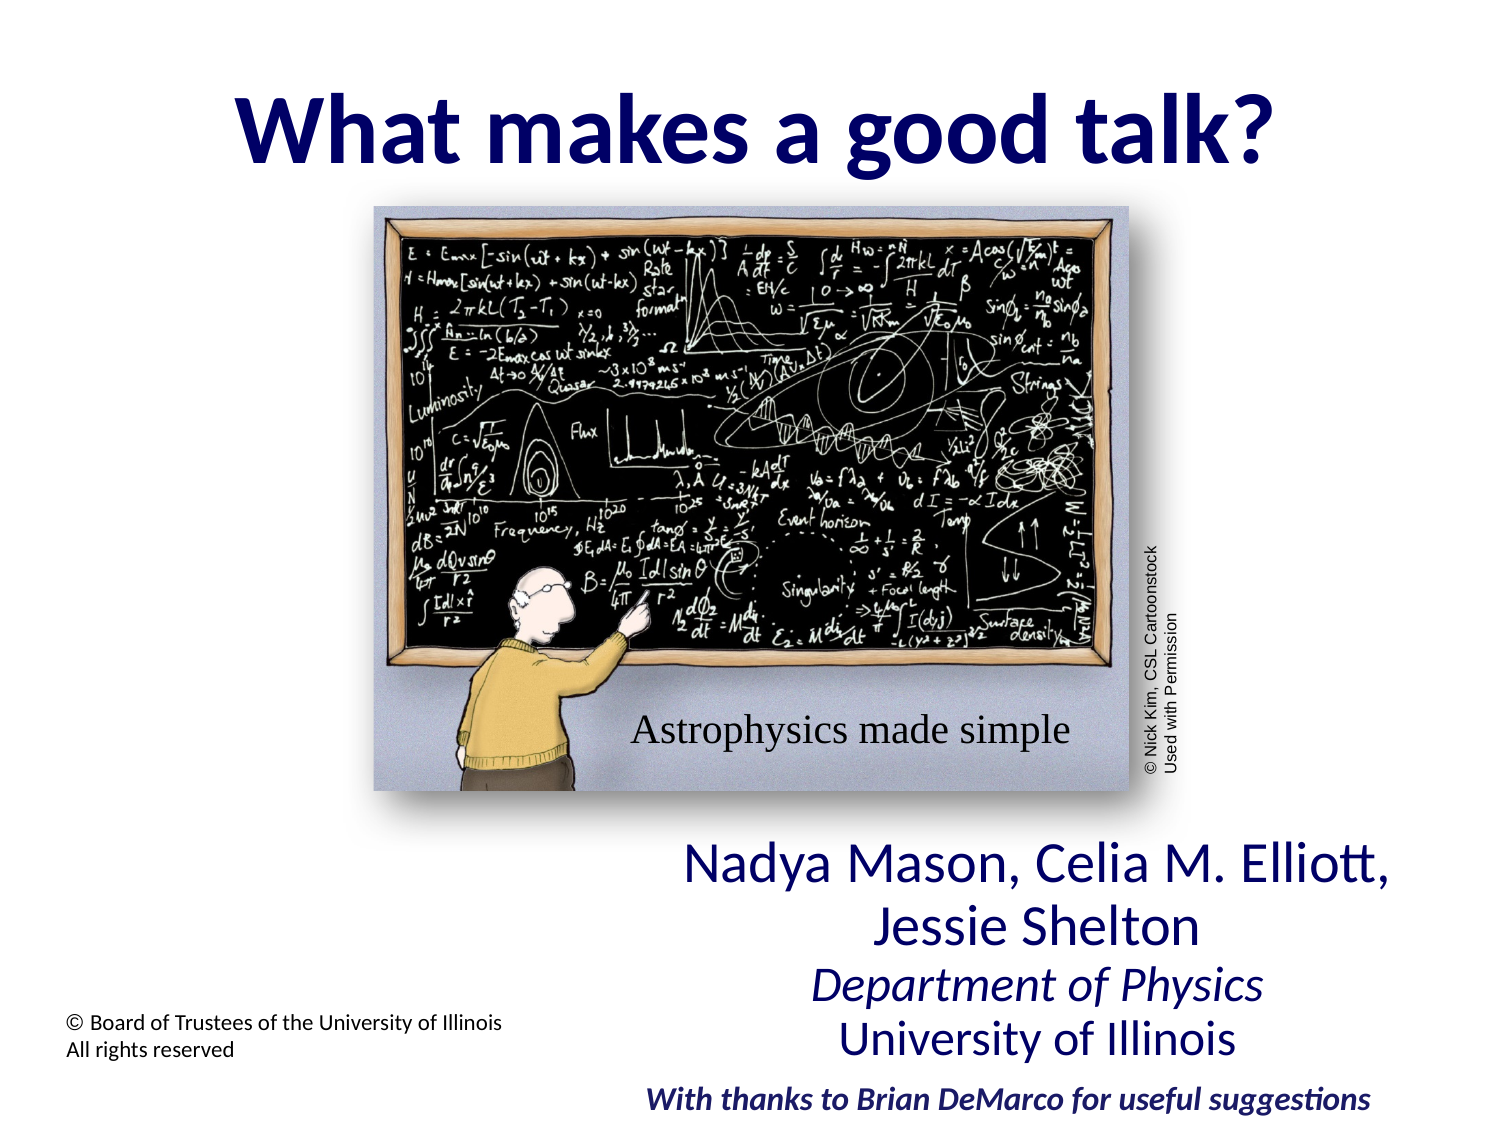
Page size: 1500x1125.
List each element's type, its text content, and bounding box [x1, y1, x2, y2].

text_box © Nick Kim, CSL Cartoonstock Used with Permission [1134, 301, 1188, 790]
text_box Nadya Mason, Celia M. Elliott, Jessie Shelton Department of Physics University of Illinois [624, 825, 1450, 1000]
text_box © Board of Trustees of the University of Illinois All rights reserved [51, 999, 519, 1070]
picture [373, 206, 1130, 791]
text_box With thanks to Brian DeMarco for useful suggestions [630, 1069, 1387, 1125]
subtitle What makes a good talk? [62, 70, 1450, 246]
